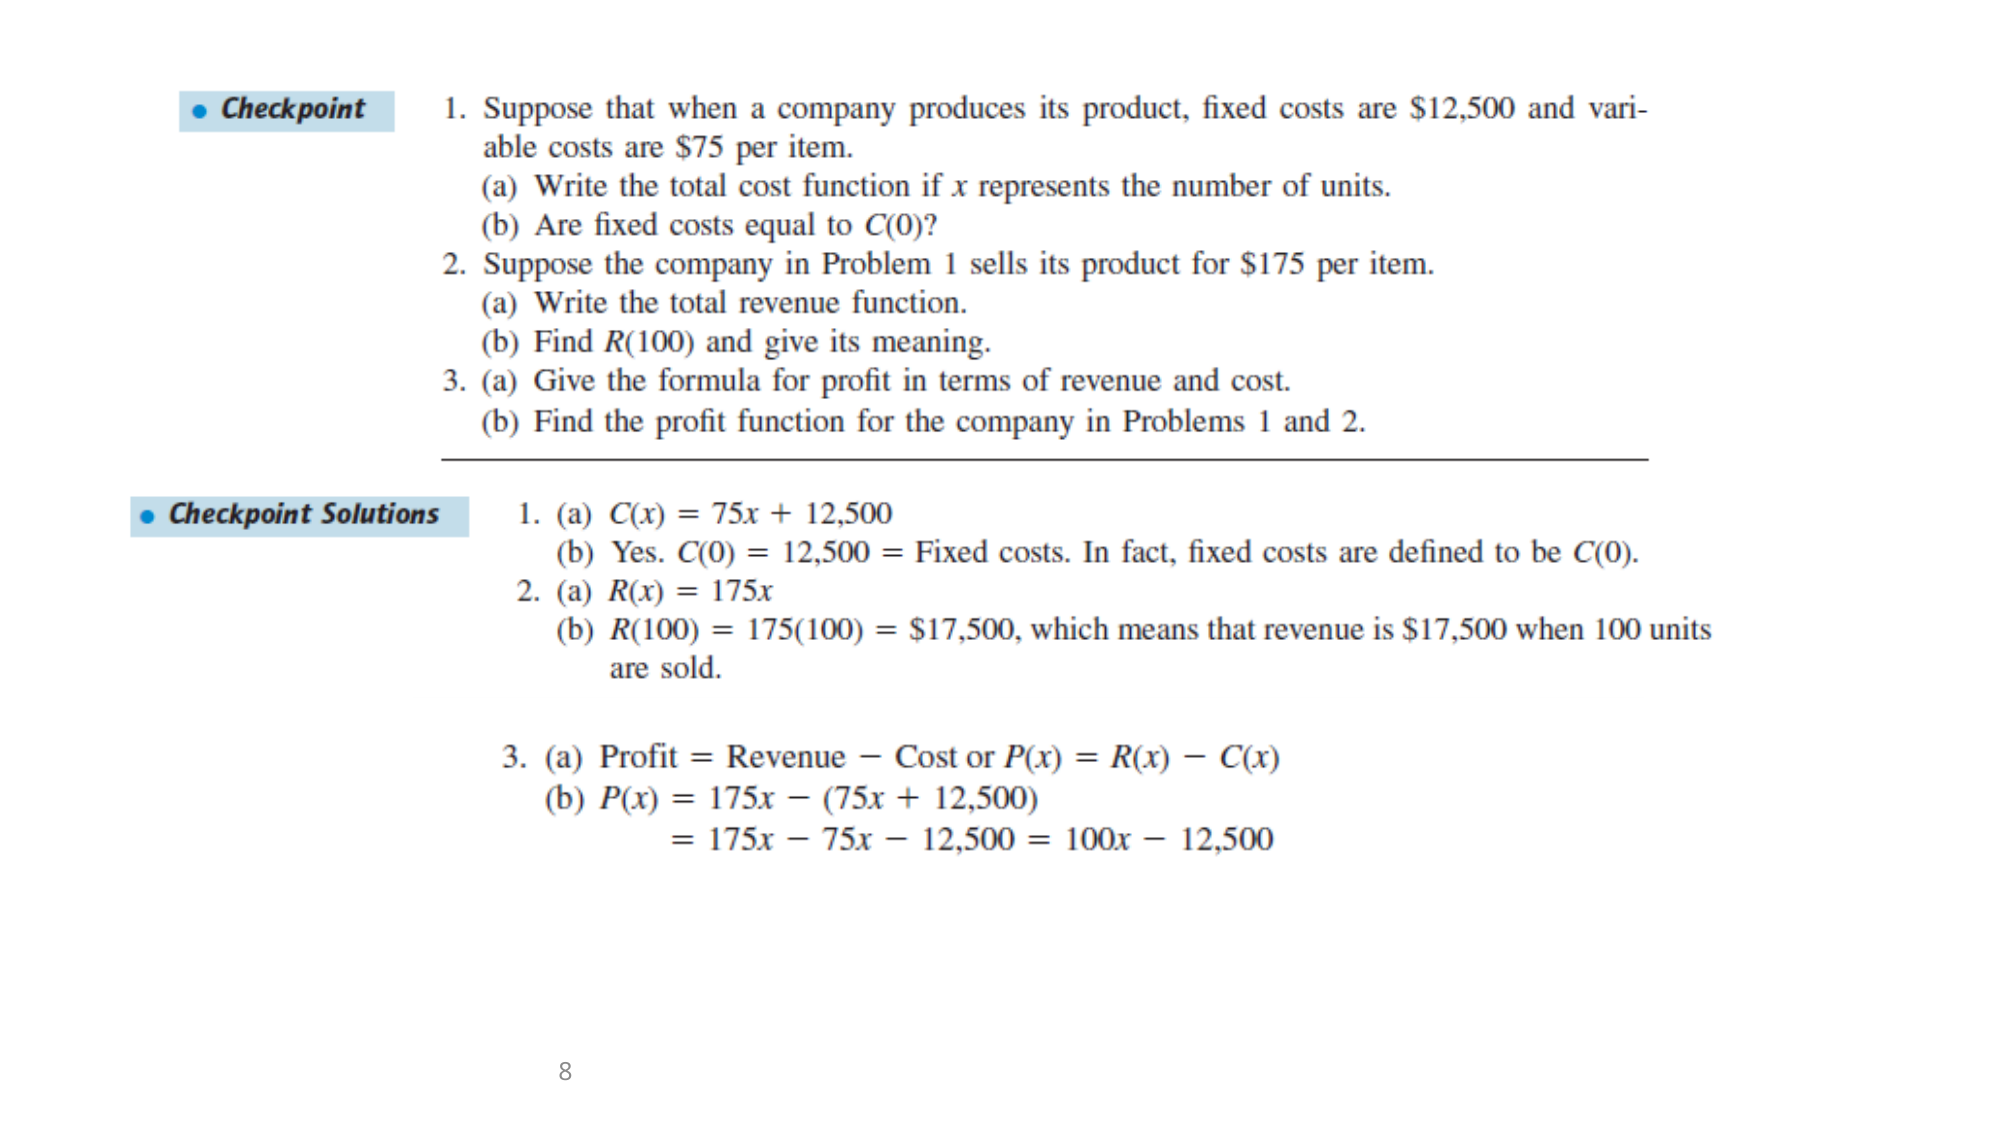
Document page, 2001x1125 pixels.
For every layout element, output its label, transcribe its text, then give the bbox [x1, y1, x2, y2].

picture [102, 76, 1773, 865]
slide_number 8 [137, 1042, 588, 1103]
